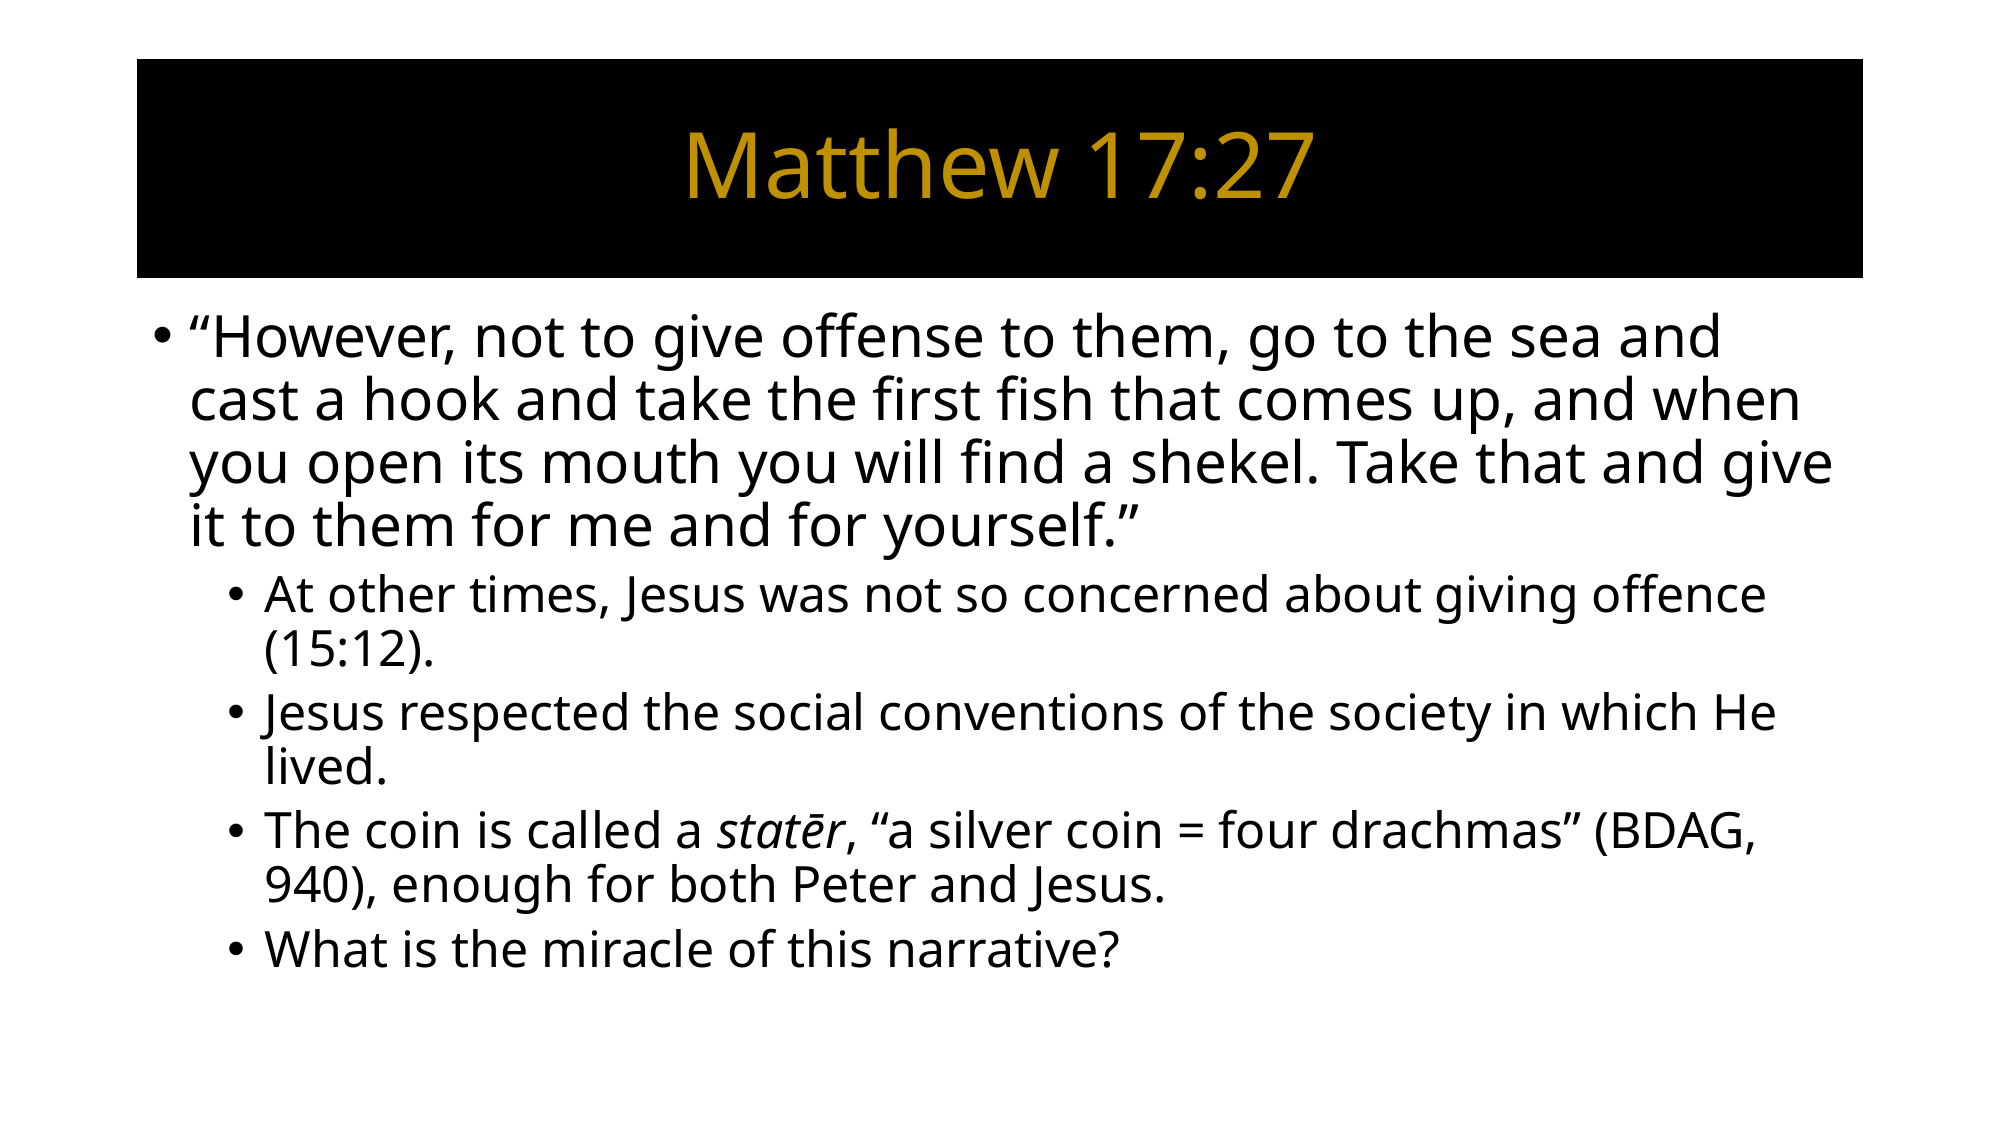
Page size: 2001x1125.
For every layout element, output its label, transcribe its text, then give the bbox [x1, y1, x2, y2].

list “However, not to give offense to them, go to the sea and cast a hook and take the first fish that comes up, and when you open its mouth you will find a shekel. Take that and give it to them for me and for yourself.” At other times, Jesus was not so concerned about giving offence (15:12). Jesus respected the social conventions of the society in which He lived. The coin is called a statēr, “a silver coin = four drachmas” (BDAG, 940), enough for both Peter and Jesus. What is the miracle of this narrative? [137, 299, 1863, 1014]
title Matthew 17:27 [137, 59, 1863, 278]
